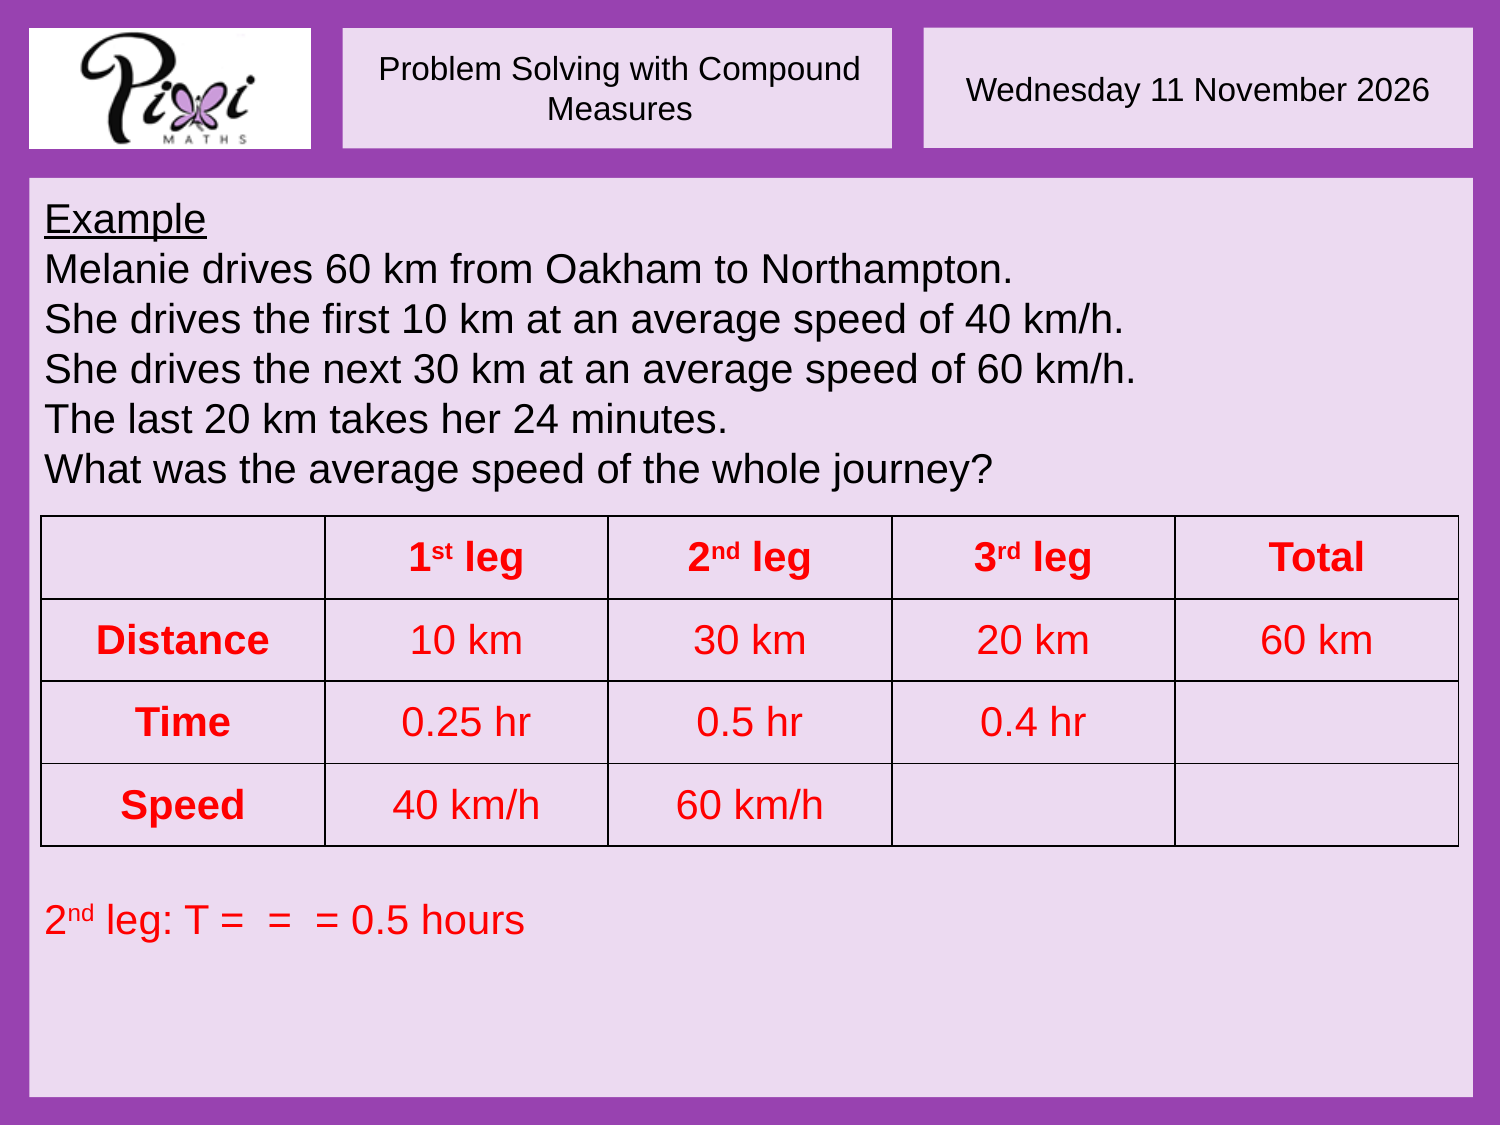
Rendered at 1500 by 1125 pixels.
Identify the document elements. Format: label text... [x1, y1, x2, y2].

table_cell [1176, 764, 1458, 845]
table_cell 60 km/h [609, 764, 891, 845]
table_cell 10 km [326, 600, 607, 680]
table_cell Speed [42, 764, 324, 845]
table_cell 20 km [893, 600, 1174, 680]
table_cell 40 km/h [326, 764, 607, 845]
picture [29, 28, 311, 149]
table_cell 0.5 hr [609, 682, 891, 763]
table_cell [1176, 682, 1458, 763]
table_header [42, 517, 324, 598]
table_cell Time [42, 682, 324, 763]
table_header 1st leg [326, 517, 607, 598]
table_header 2nd leg [609, 517, 891, 598]
table_header Total [1176, 517, 1458, 598]
table_cell 60 km [1176, 600, 1458, 680]
table_cell 30 km [609, 600, 891, 680]
table_cell 0.25 hr [326, 682, 607, 763]
table_cell [893, 764, 1174, 845]
table_cell Distance [42, 600, 324, 680]
table_header 3rd leg [893, 517, 1174, 598]
table_cell 0.4 hr [893, 682, 1174, 763]
